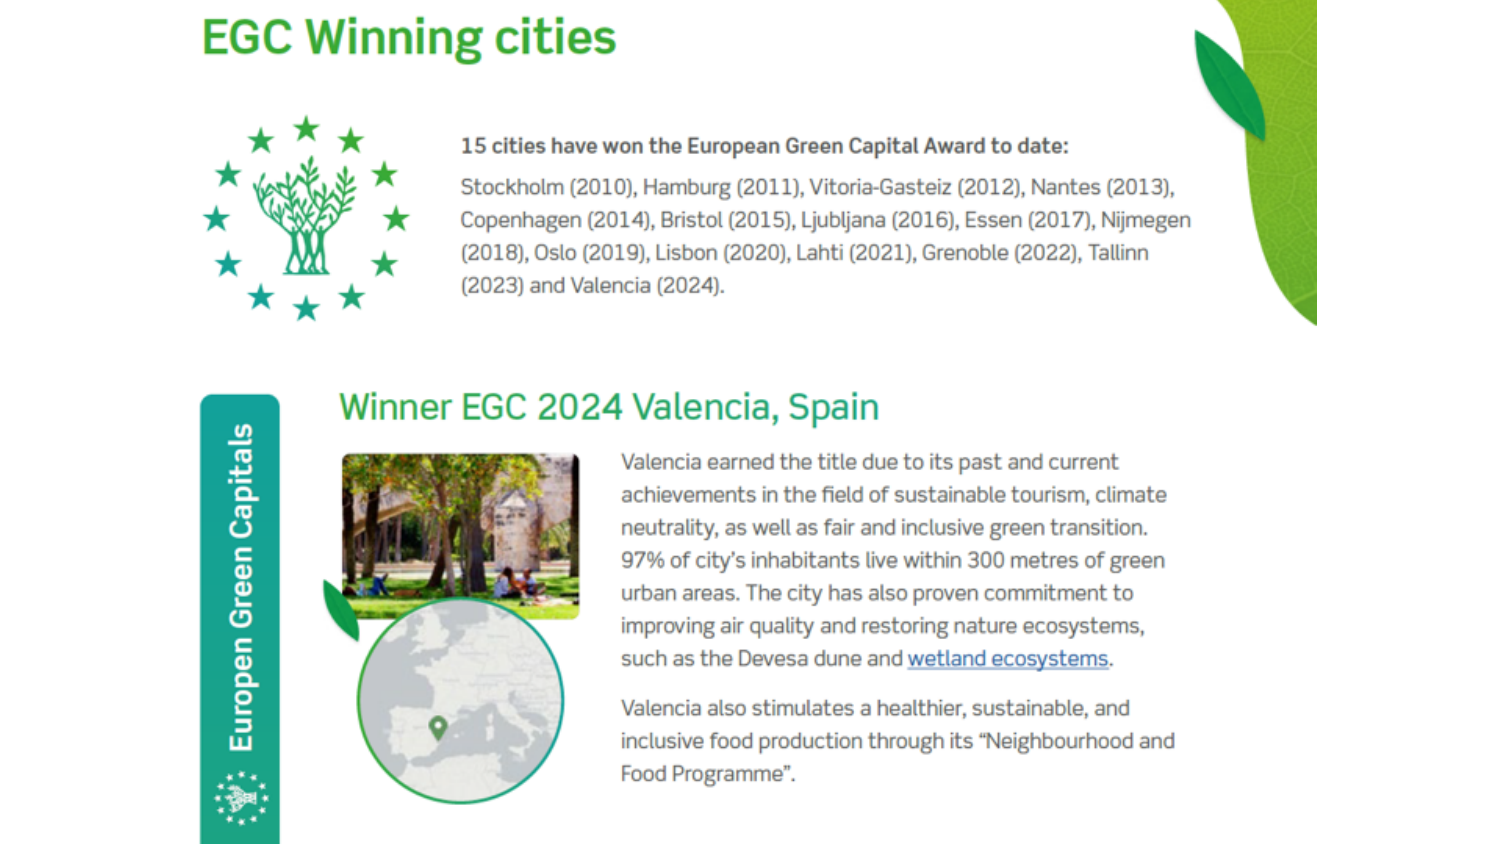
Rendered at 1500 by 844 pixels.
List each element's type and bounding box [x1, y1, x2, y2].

picture [171, 0, 1317, 844]
